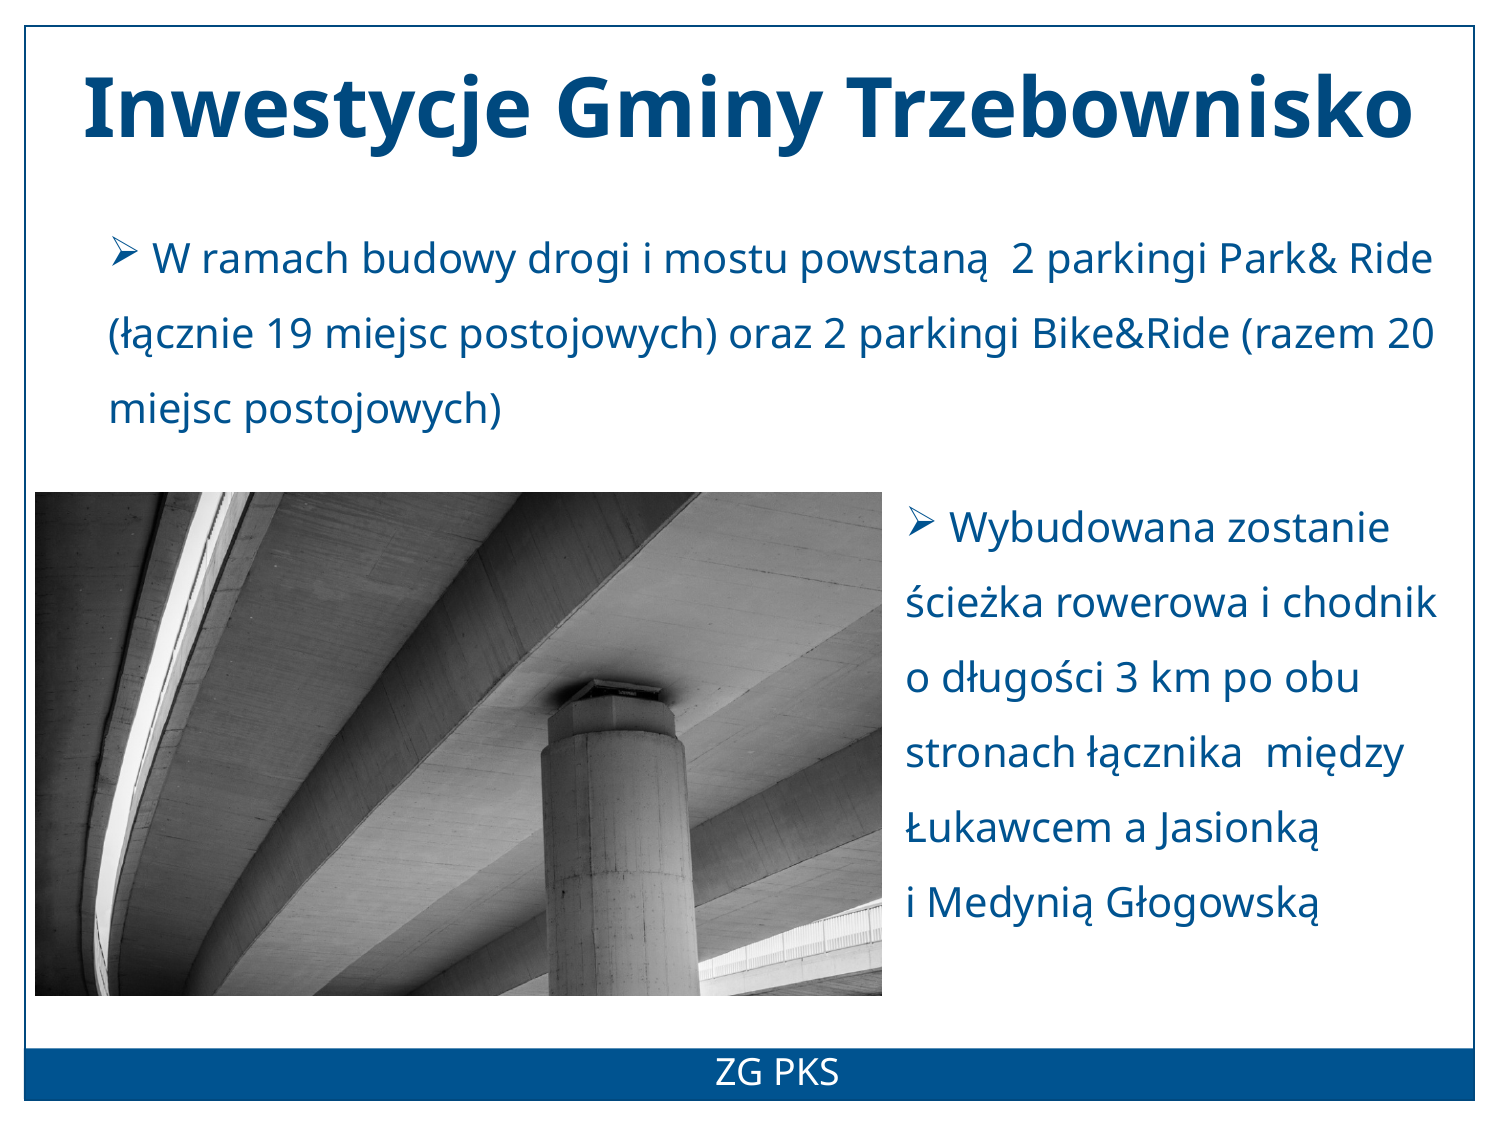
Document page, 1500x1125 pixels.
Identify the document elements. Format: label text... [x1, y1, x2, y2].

picture [34, 491, 882, 997]
text_box Wybudowana zostanie ścieżka rowerowa i chodnik o długości 3 km po obu stronach łącznika między Łukawcem a Jasionką i Medynią Głogowską [890, 468, 1454, 934]
text_box ZG PKS [700, 1040, 855, 1101]
text_box W ramach budowy drogi i mostu powstaną 2 parkingi Park& Ride (łącznie 19 miejsc postojowych) oraz 2 parkingi Bike&Ride (razem 20 miejsc postojowych) [93, 199, 1454, 439]
title Inwestycje Gminy Trzebownisko [35, 37, 1465, 162]
